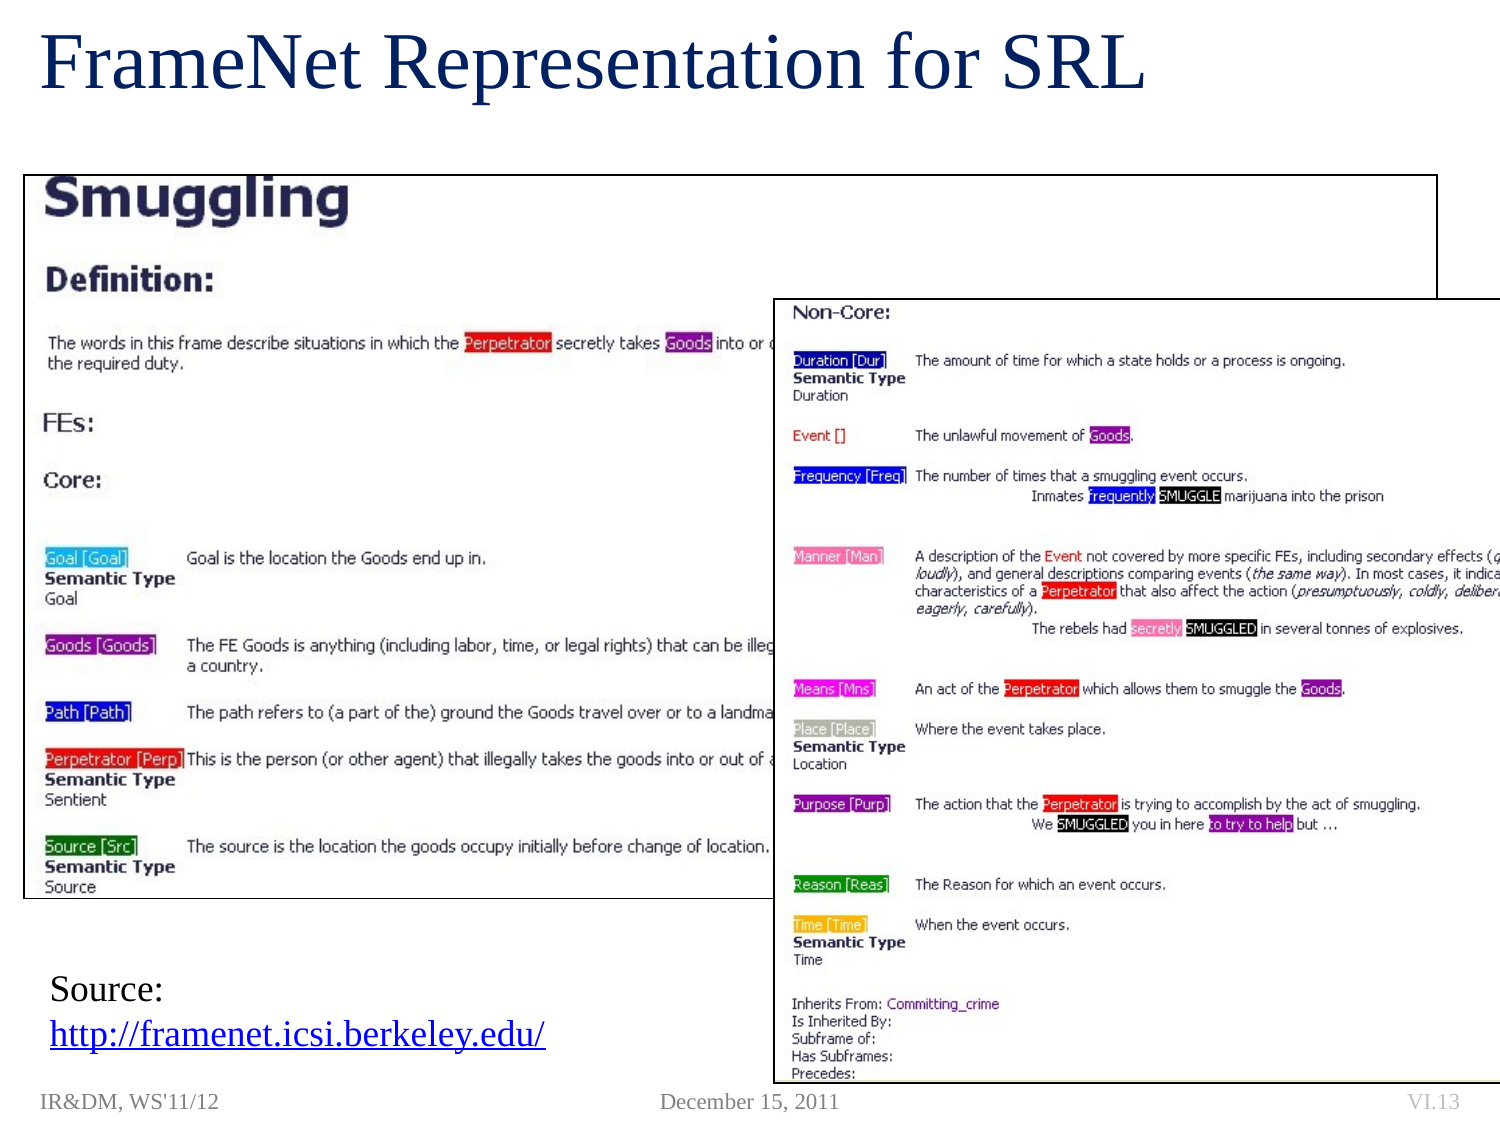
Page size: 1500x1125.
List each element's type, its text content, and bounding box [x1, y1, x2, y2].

picture [24, 175, 1500, 1083]
footer IR&DM, WS'11/12 [24, 1074, 475, 1125]
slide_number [575, 1074, 925, 1125]
title FrameNet Representation for SRL [24, 0, 1475, 113]
slide_number VI.13 [1149, 1091, 1475, 1125]
text_box Source: http://framenet.icsi.berkeley.edu/ [34, 956, 561, 1062]
